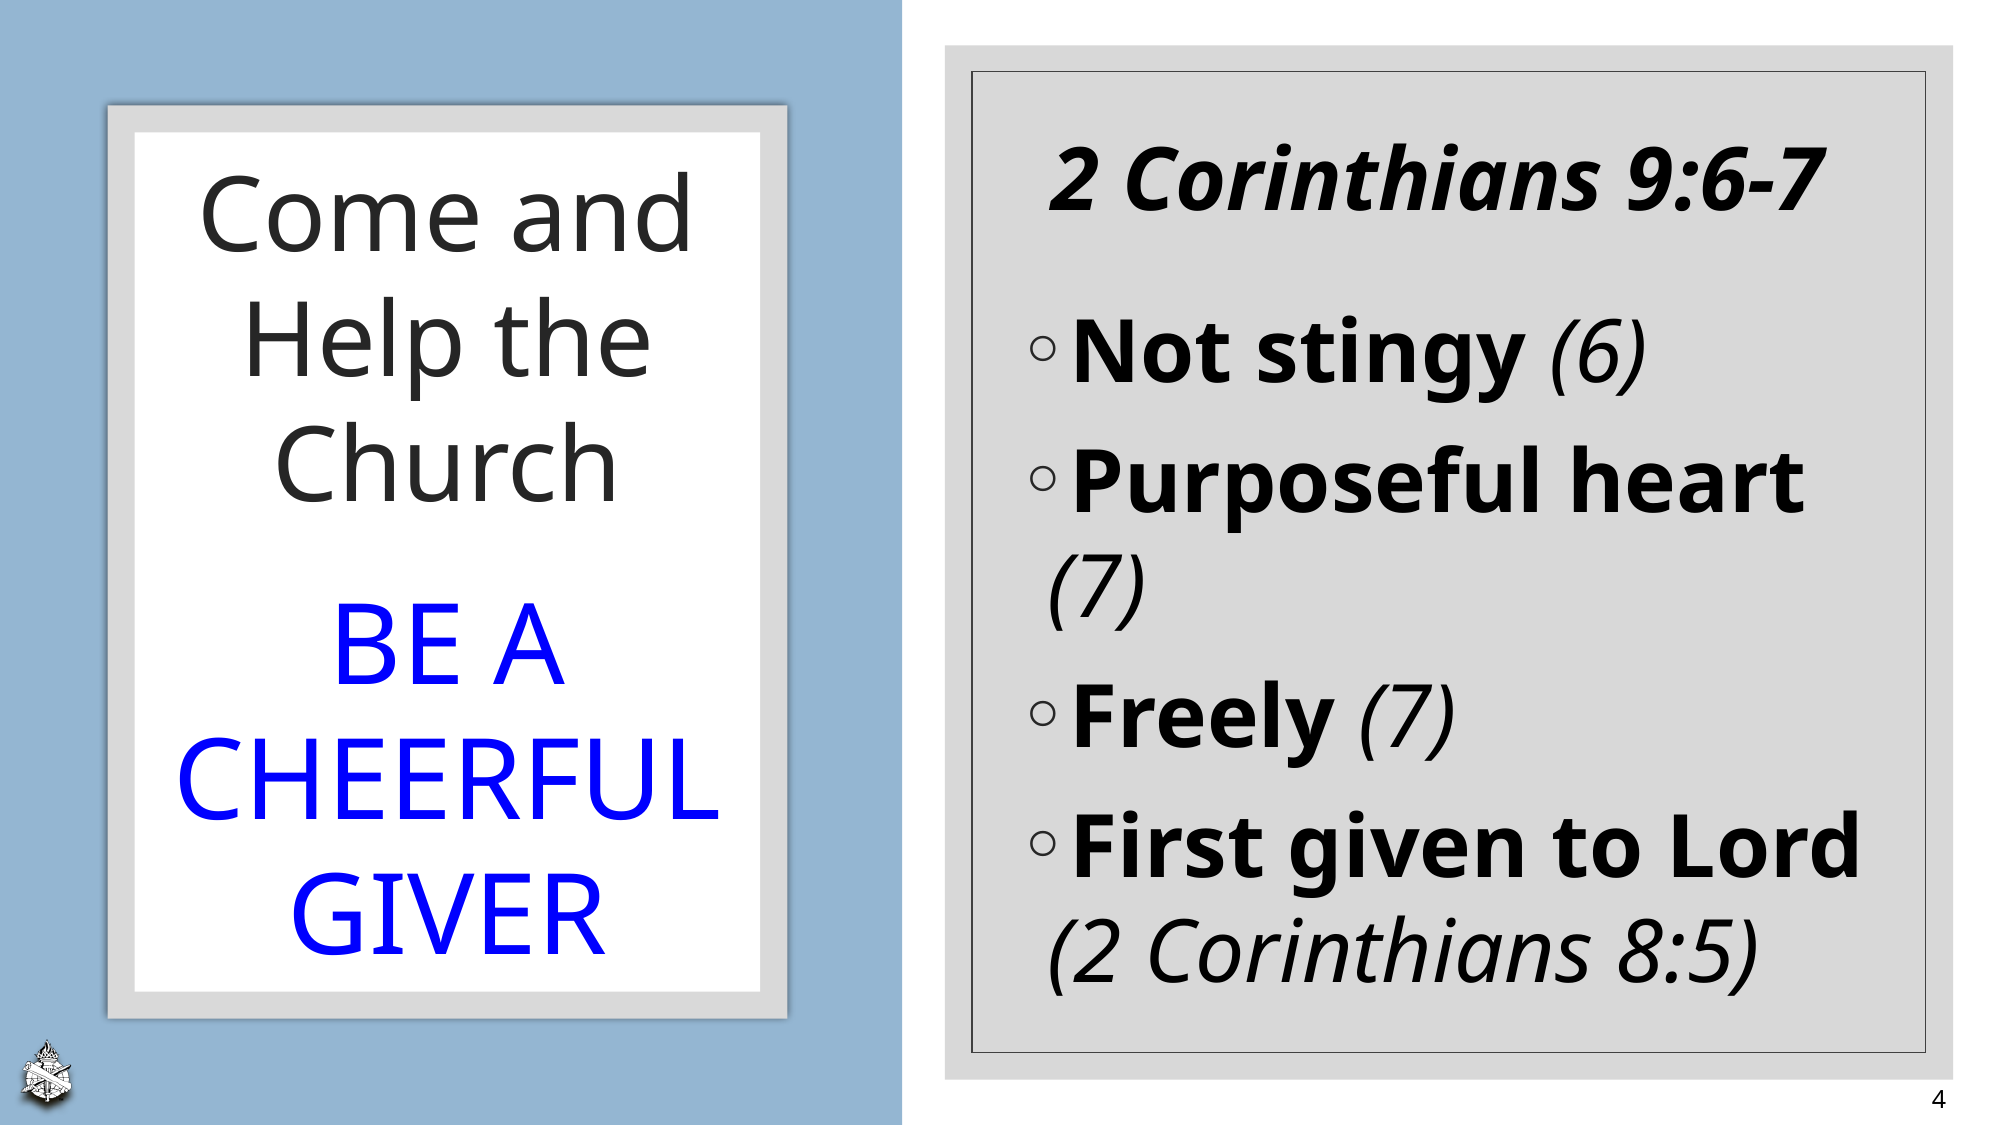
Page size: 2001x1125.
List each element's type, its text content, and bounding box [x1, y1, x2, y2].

list 2 Corinthians 9:6-7 Not stingy (6) Purposeful heart (7) Freely (7) First given to Lord (2 Corinthians 8:5) [1002, 132, 1896, 991]
text_box [903, 0, 2000, 1125]
text_box [0, 0, 903, 1125]
text_box [944, 44, 1954, 1081]
slide_number 4 [1823, 1079, 1962, 1125]
title Come and Help the Church Be a Cheerful Giver [134, 132, 761, 992]
text_box [971, 71, 1926, 1053]
picture [20, 1039, 72, 1103]
text_box [107, 105, 788, 1019]
